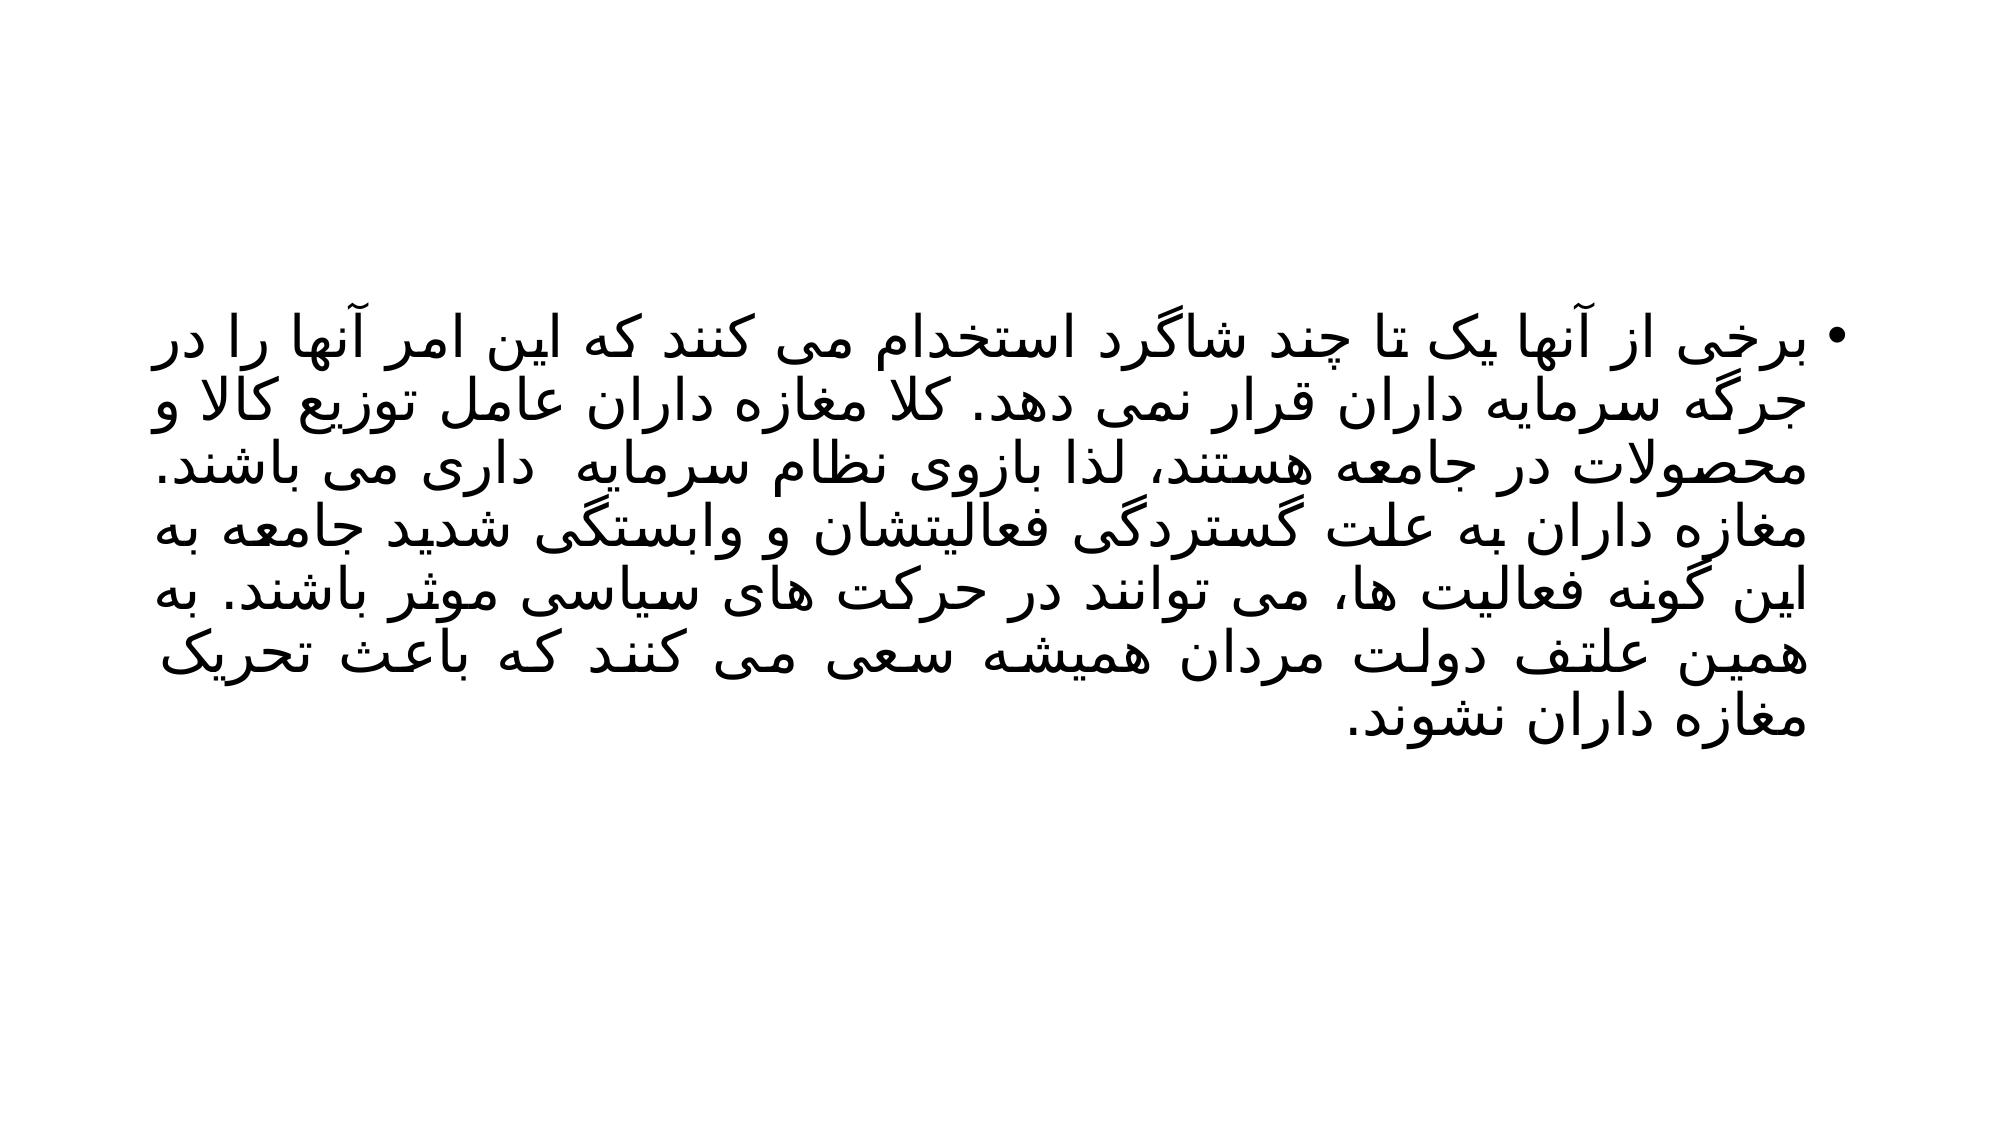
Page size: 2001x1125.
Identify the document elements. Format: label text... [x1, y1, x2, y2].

list برخی از آنها یک تا چند شاگرد استخدام می کنند که این امر آنها را در جرگه سرمایه داران قرار نمی دهد. کلا مغازه داران عامل توزیع کالا و محصولات در جامعه هستند، لذا بازوی نظام سرمایه داری می باشند. مغازه داران به علت گستردگی فعالیتشان و وابستگی شدید جامعه به این گونه فعالیت ها، می توانند در حرکت های سیاسی موثر باشند. به همین علتف دولت مردان همیشه سعی می کنند که باعث تحریک مغازه داران نشوند. [137, 299, 1863, 1014]
